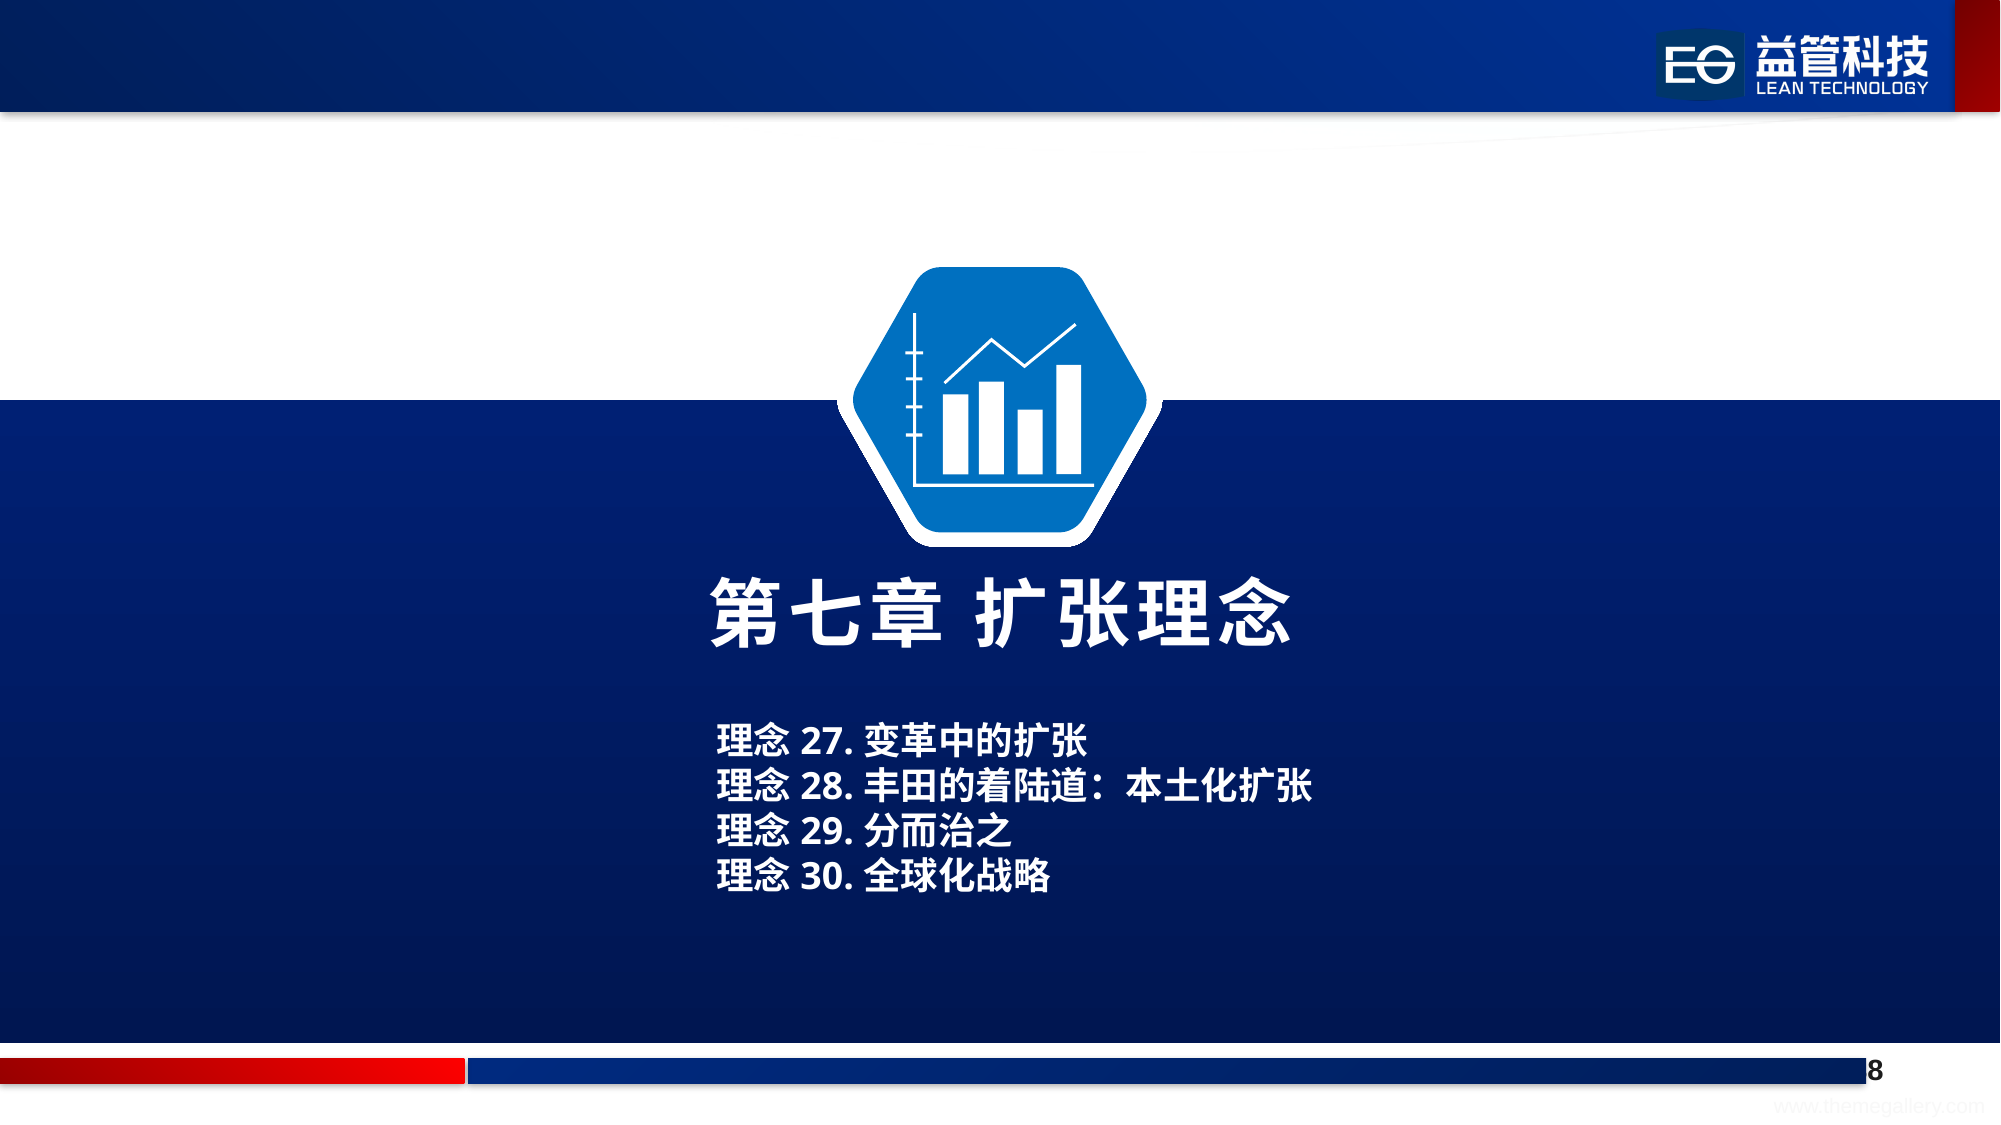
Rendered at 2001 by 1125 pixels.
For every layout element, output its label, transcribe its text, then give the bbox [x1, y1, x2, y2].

picture [666, 12, 2000, 153]
text_box 理念27.变革中的扩张 理念28.丰田的着陆道：本土化扩张 理念29.分而治之 理念30.全球化战略 [701, 709, 2000, 905]
text_box [0, 397, 2000, 1046]
text_box 第七章 扩张理念 [421, 560, 1579, 662]
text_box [905, 312, 1095, 487]
text_box [853, 267, 1147, 533]
